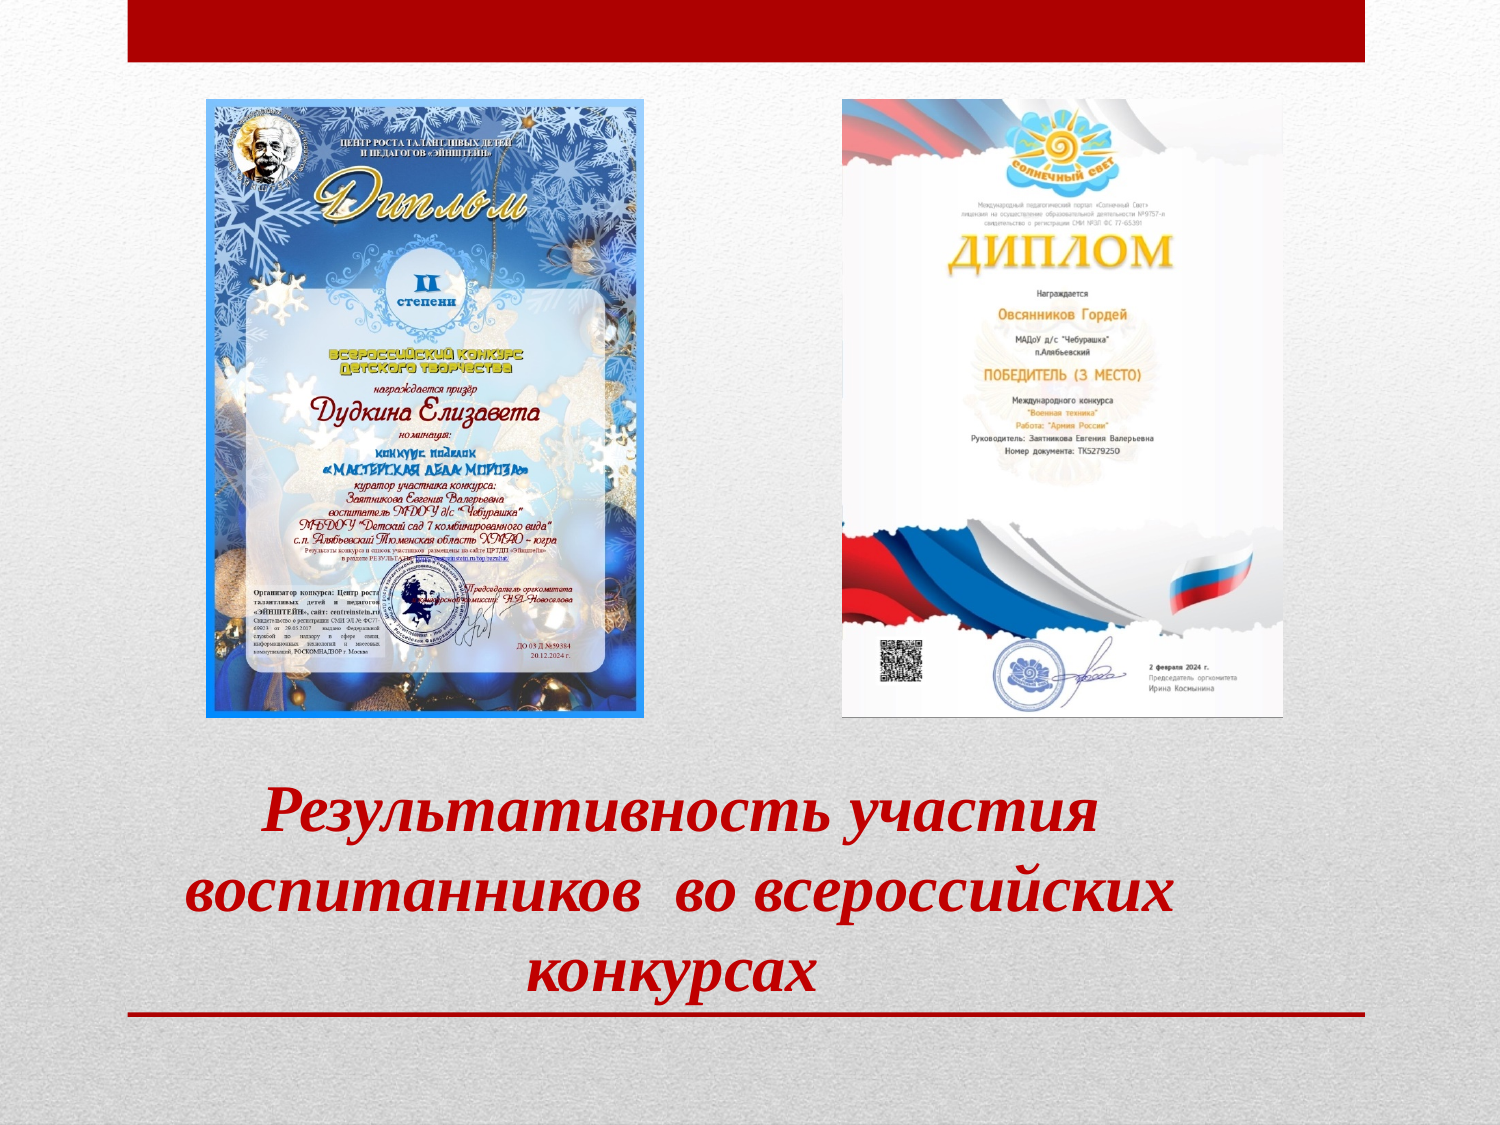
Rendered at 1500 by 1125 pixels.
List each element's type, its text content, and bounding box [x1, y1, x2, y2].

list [205, 99, 645, 719]
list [841, 99, 1284, 719]
title Результативность участия воспитанников во всероссийских конкурсах [125, 750, 1238, 1013]
